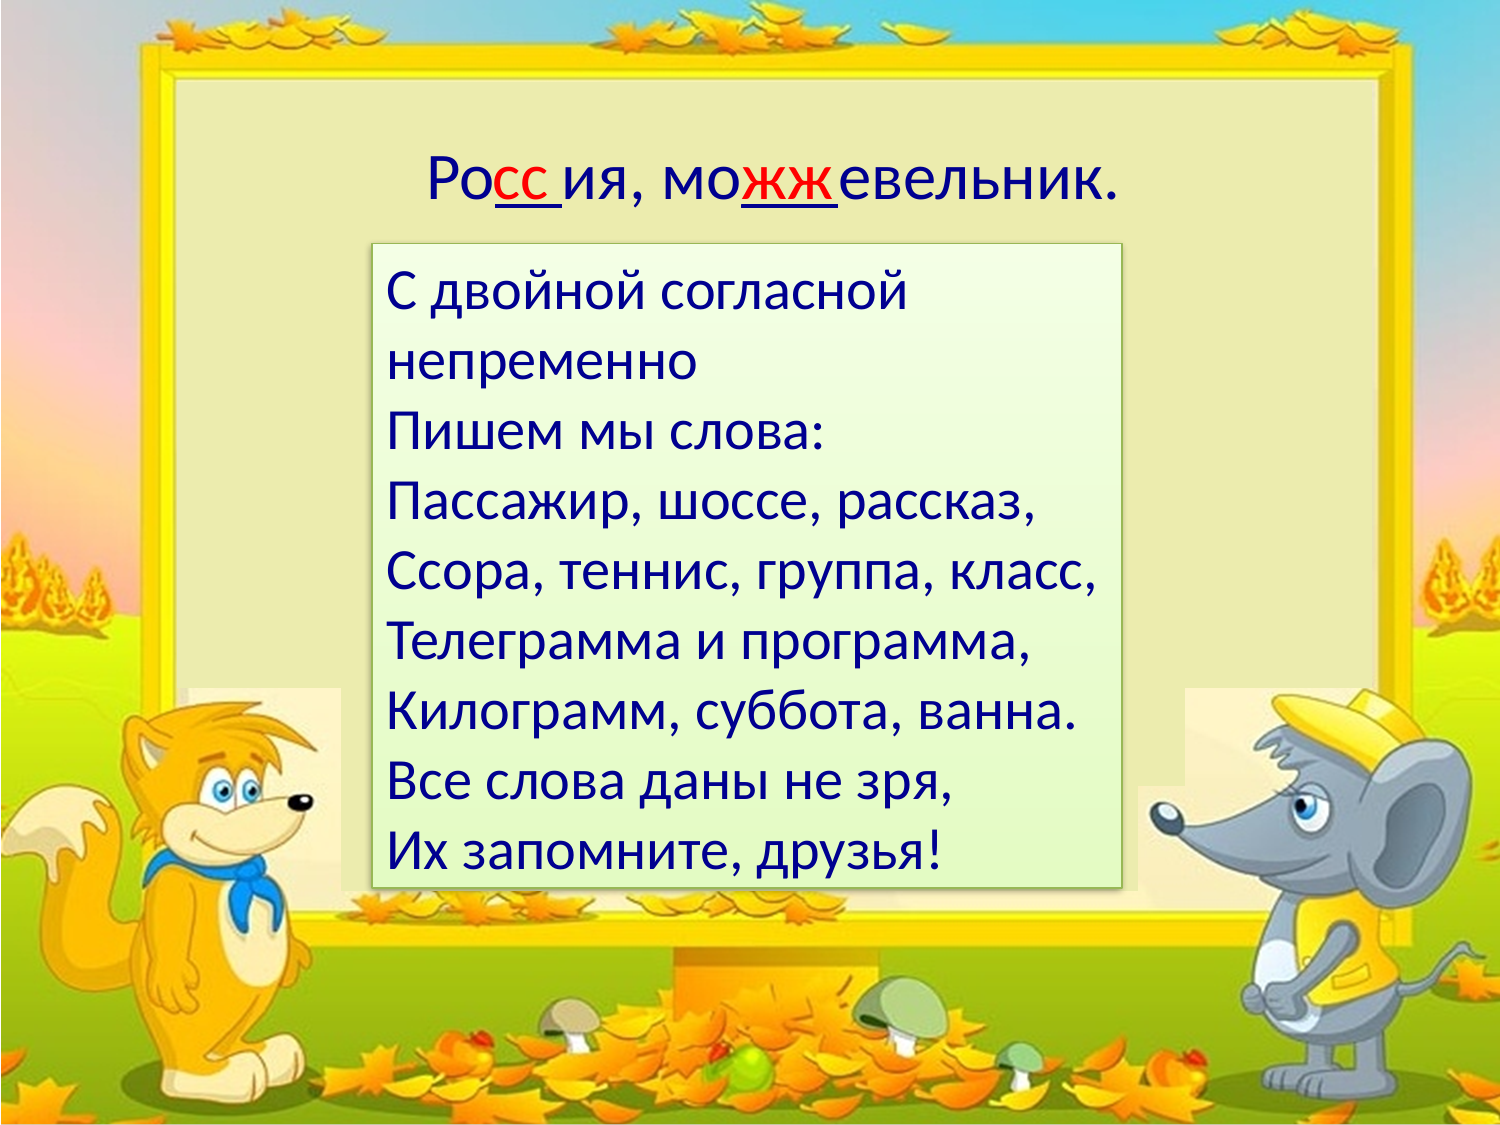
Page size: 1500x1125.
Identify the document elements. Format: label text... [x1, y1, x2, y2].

text_box жж [726, 125, 849, 221]
text_box Ро__ия, мо__ евельник. [573, 125, 726, 221]
text_box С двойной согласной непременно Пишем мы слова: Пассажир, шоссе, рассказ, Ссора, теннис, группа, класс, Телеграмма и программа, Килограмм, суббота, ванна. Все слова даны не зря, Их запомните, друзья! [371, 243, 1123, 889]
picture [0, 0, 1500, 1125]
text_box Ро__ия, мо__ евельник. [849, 125, 1136, 221]
text_box Ро__ия, мо__ евельник. [411, 125, 478, 221]
text_box сс [478, 125, 573, 221]
